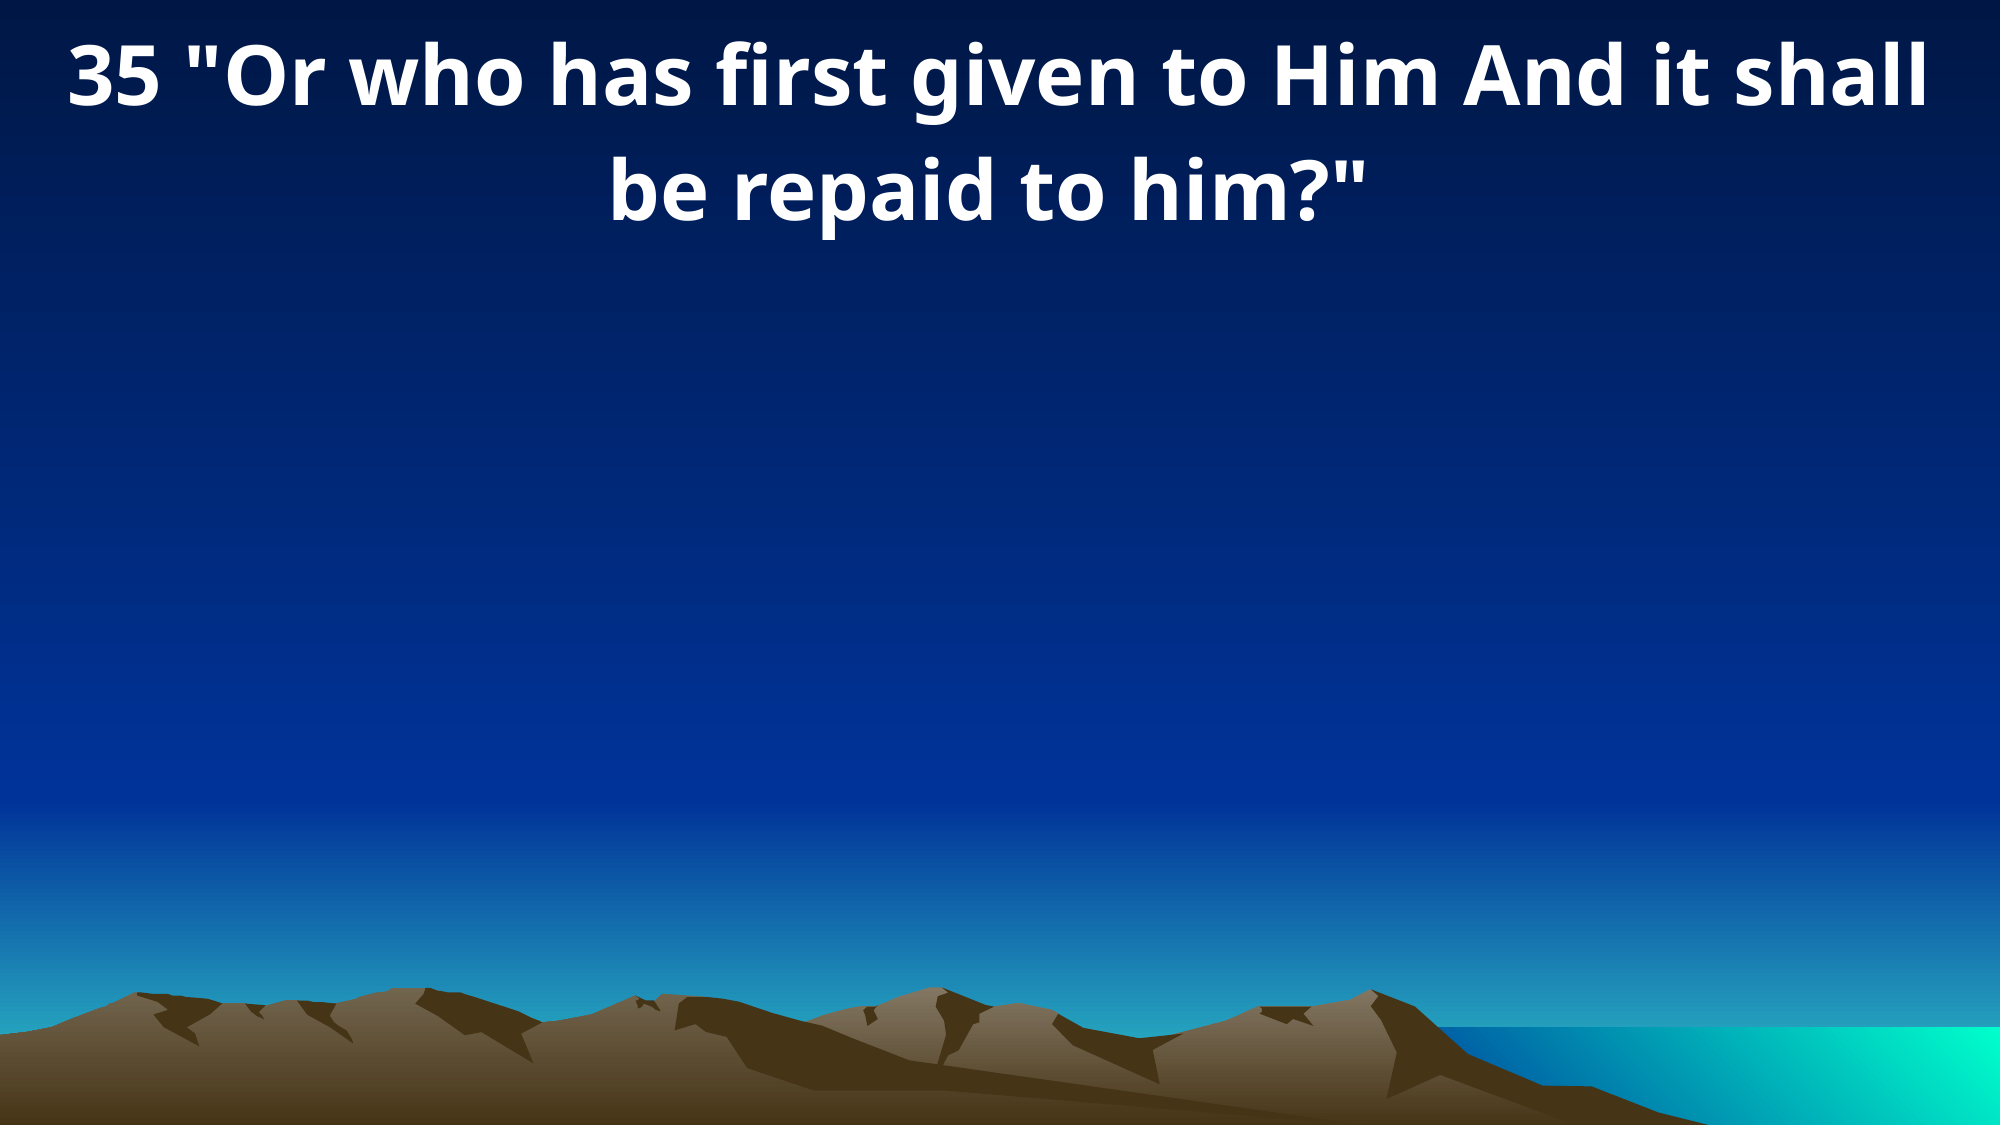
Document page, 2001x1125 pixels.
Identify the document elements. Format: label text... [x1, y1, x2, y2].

text_box 35 "Or who has first given to Him And it shall be repaid to him?" [0, 0, 2000, 900]
